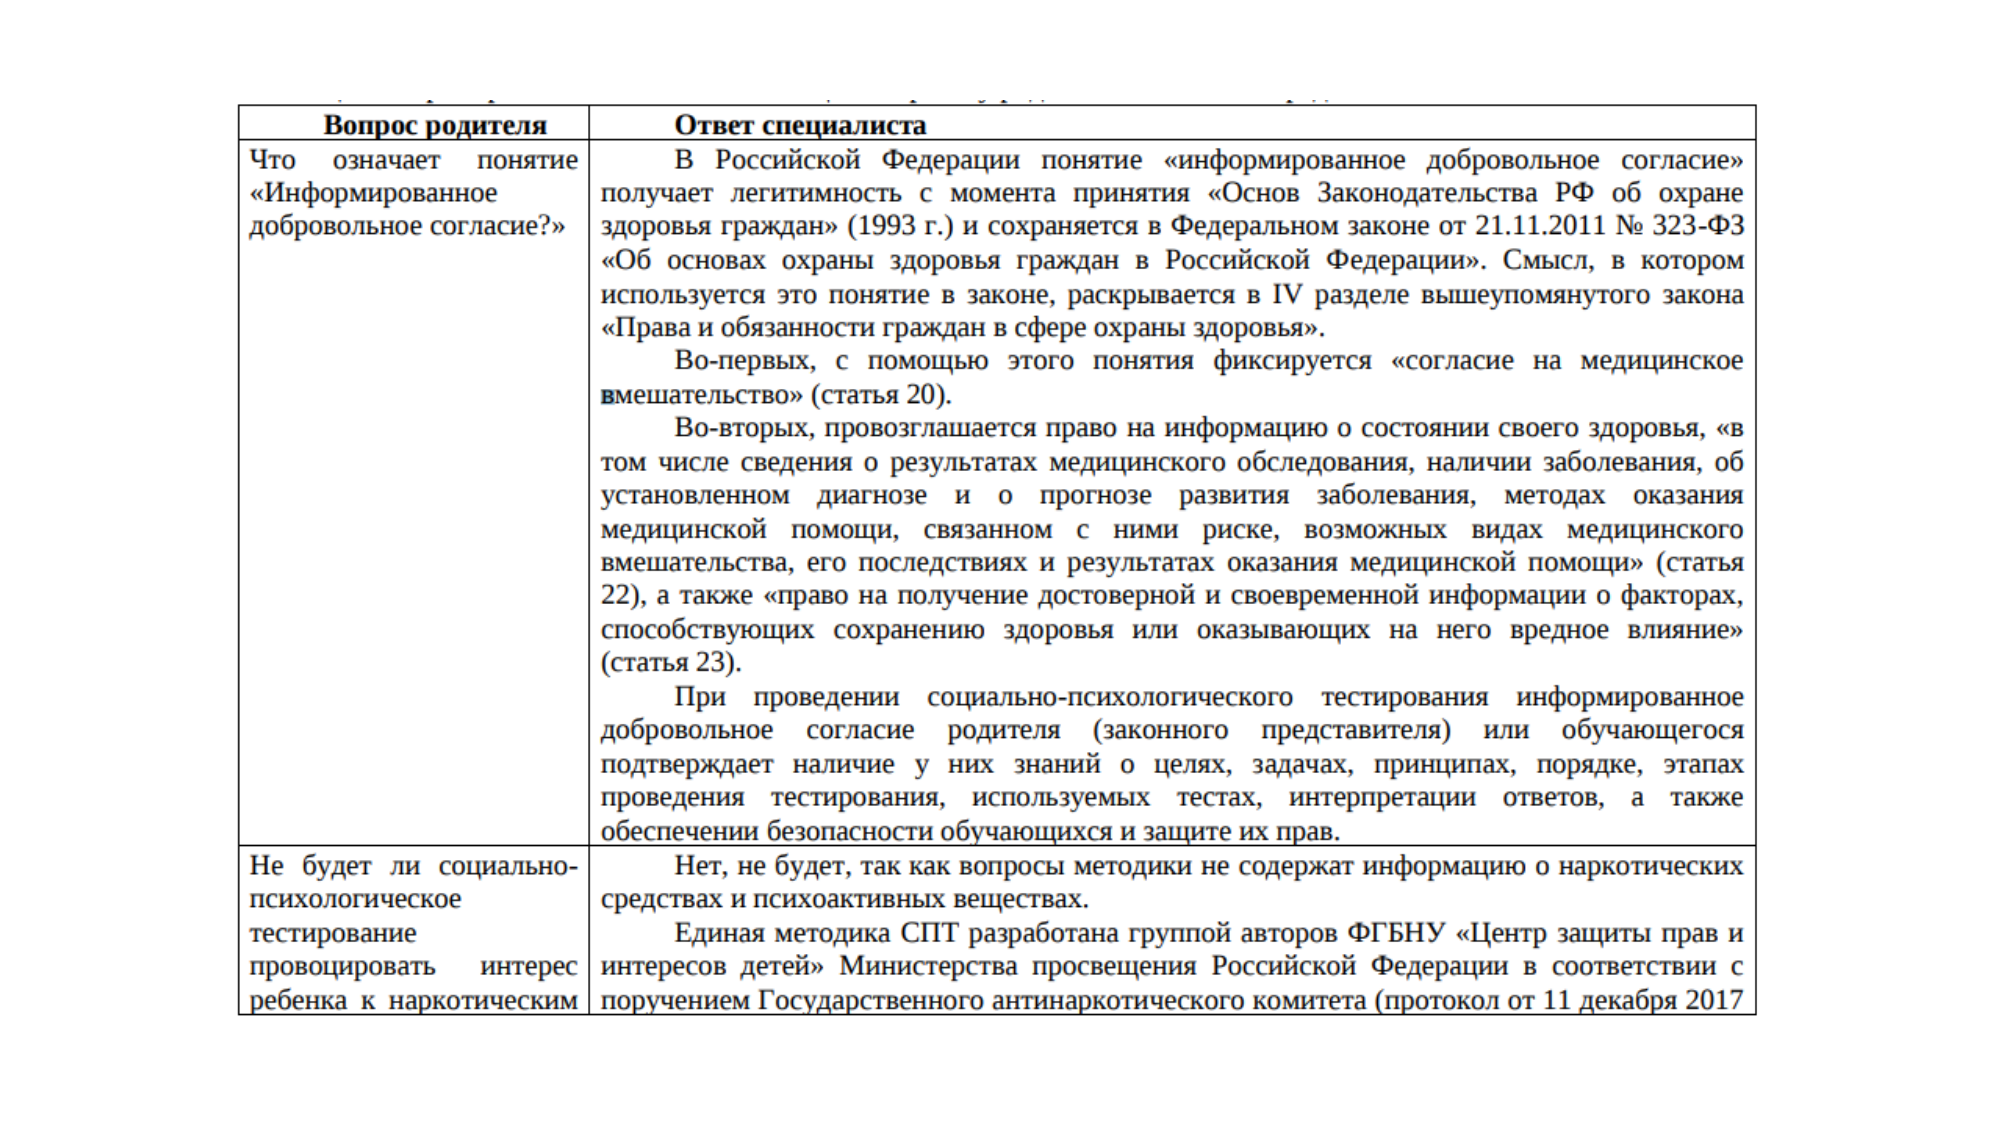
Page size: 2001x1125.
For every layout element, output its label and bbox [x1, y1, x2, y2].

picture [232, 100, 1768, 1025]
